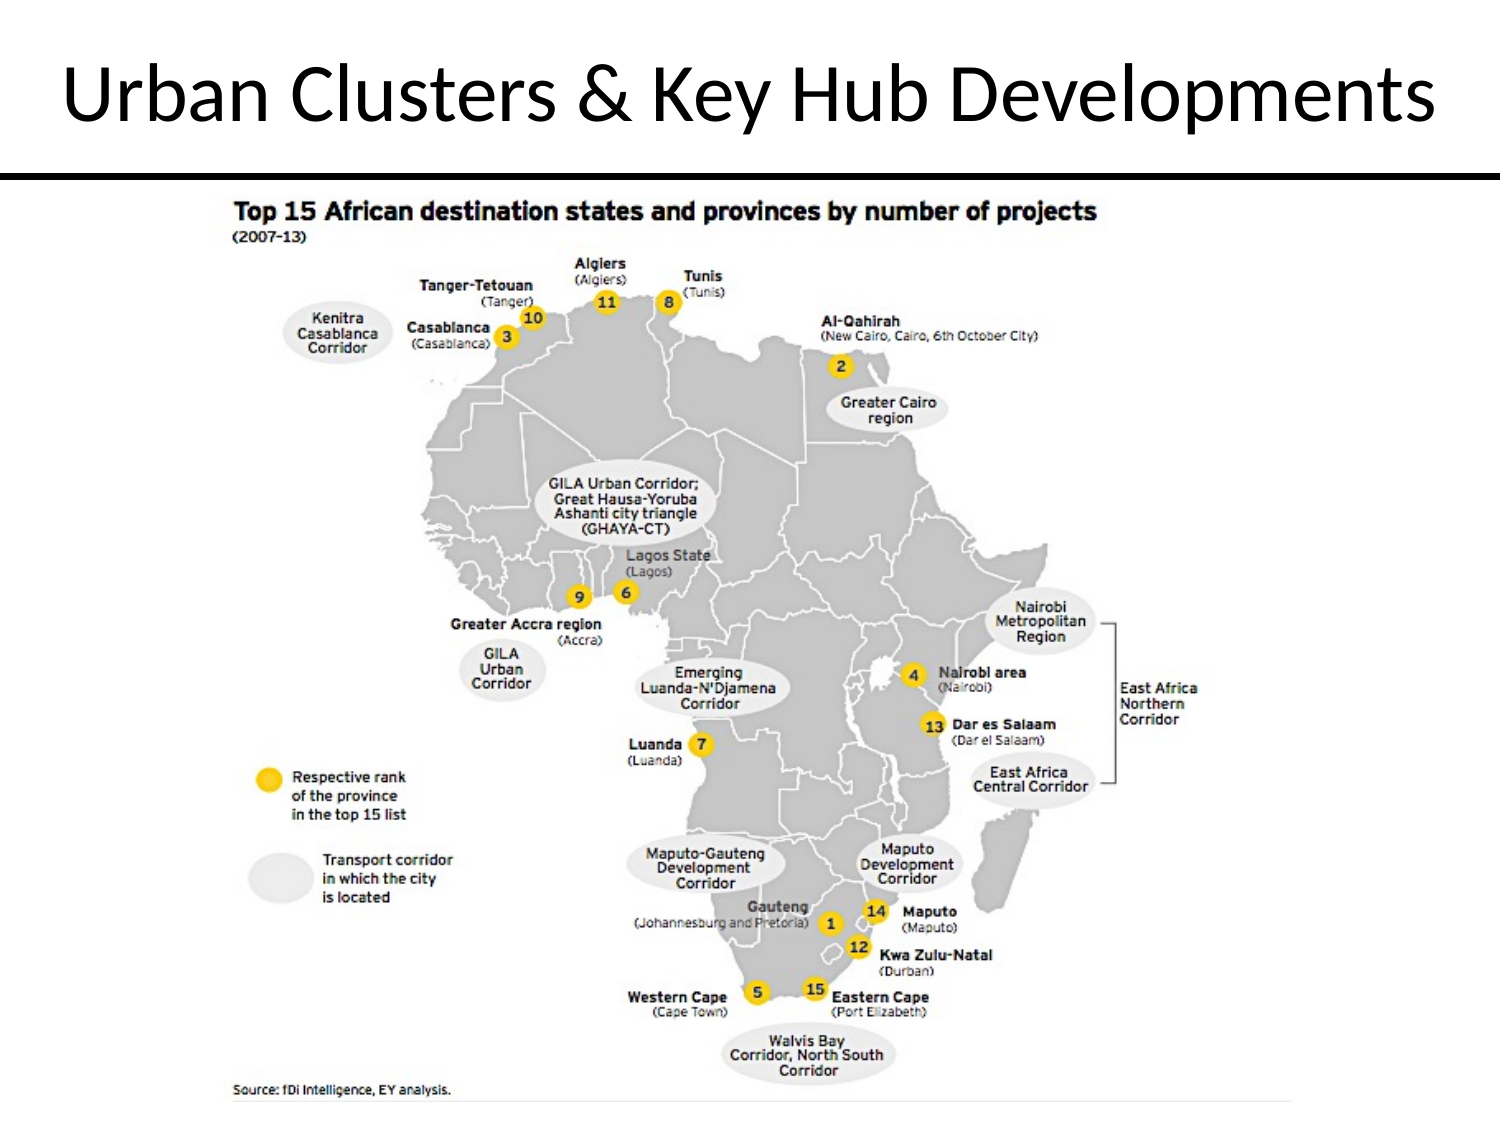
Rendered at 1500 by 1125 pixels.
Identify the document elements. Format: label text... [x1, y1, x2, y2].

text_box Urban Clusters & Key Hub Developments [0, 30, 1500, 146]
picture [210, 195, 1318, 1102]
